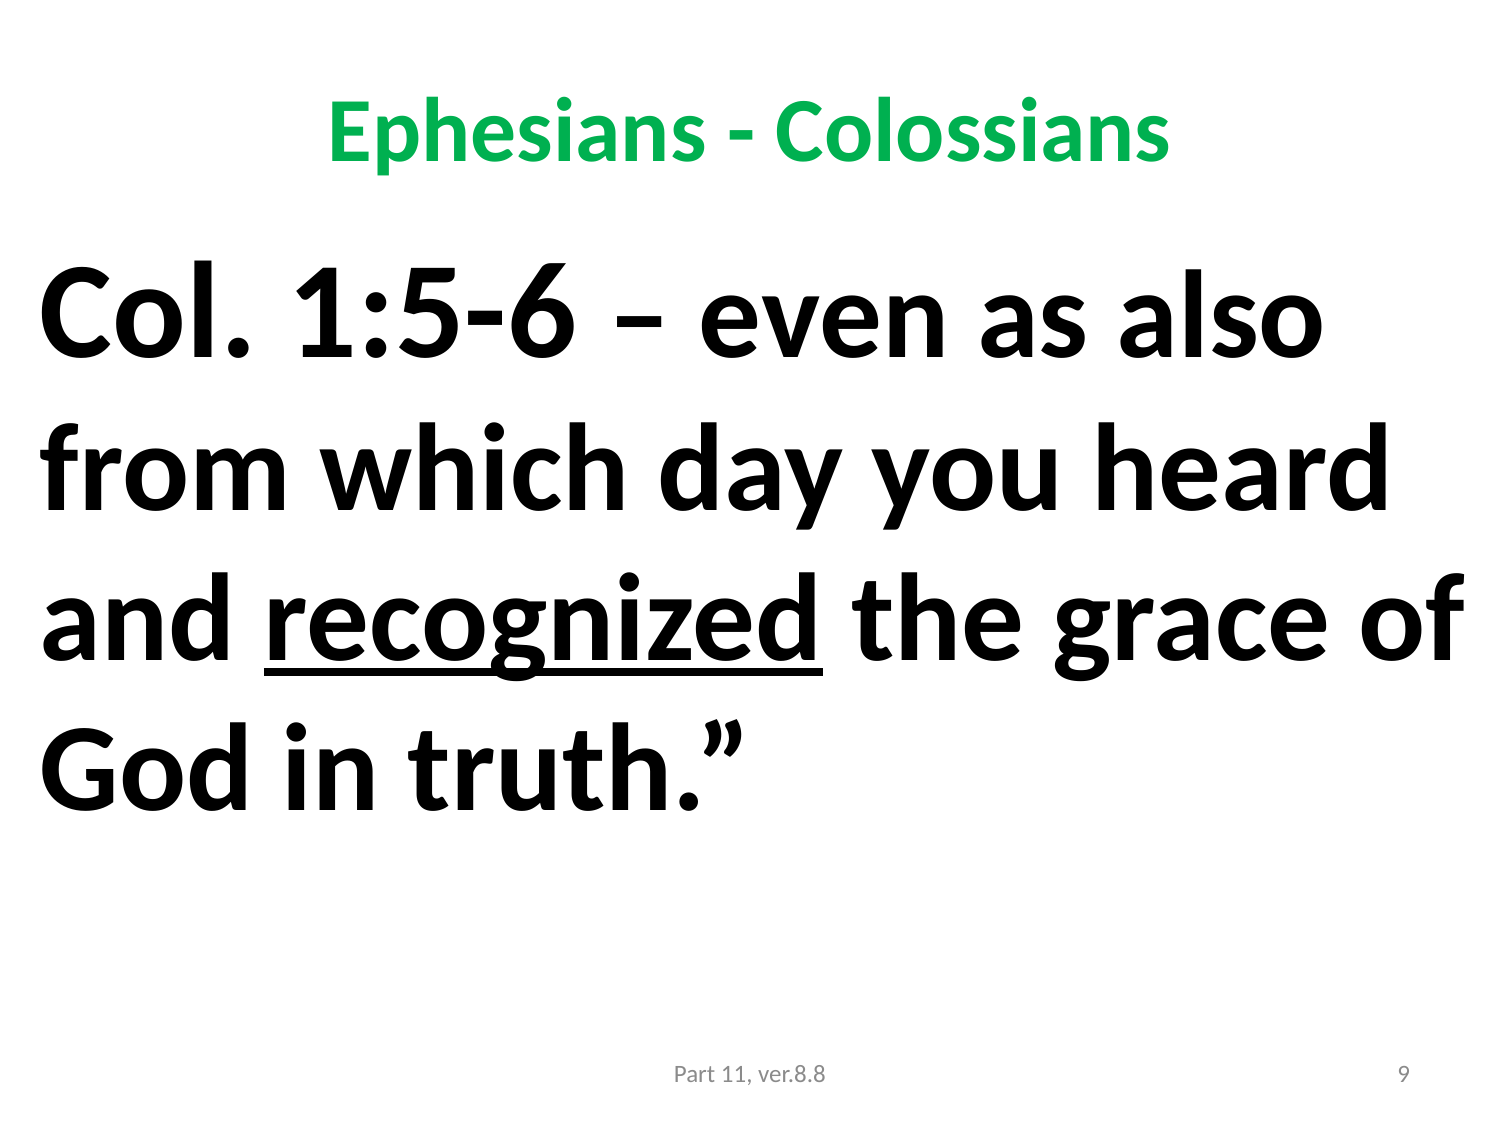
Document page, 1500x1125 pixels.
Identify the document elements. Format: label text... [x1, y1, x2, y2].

slide_number 9 [1074, 1042, 1425, 1103]
subtitle Col. 1:5-6 – even as also from which day you heard and recognized the grace of God in truth.” [24, 212, 1488, 1063]
footer Part 11, ver.8.8 [512, 1042, 988, 1103]
title Ephesians - Colossians [112, 62, 1388, 188]
